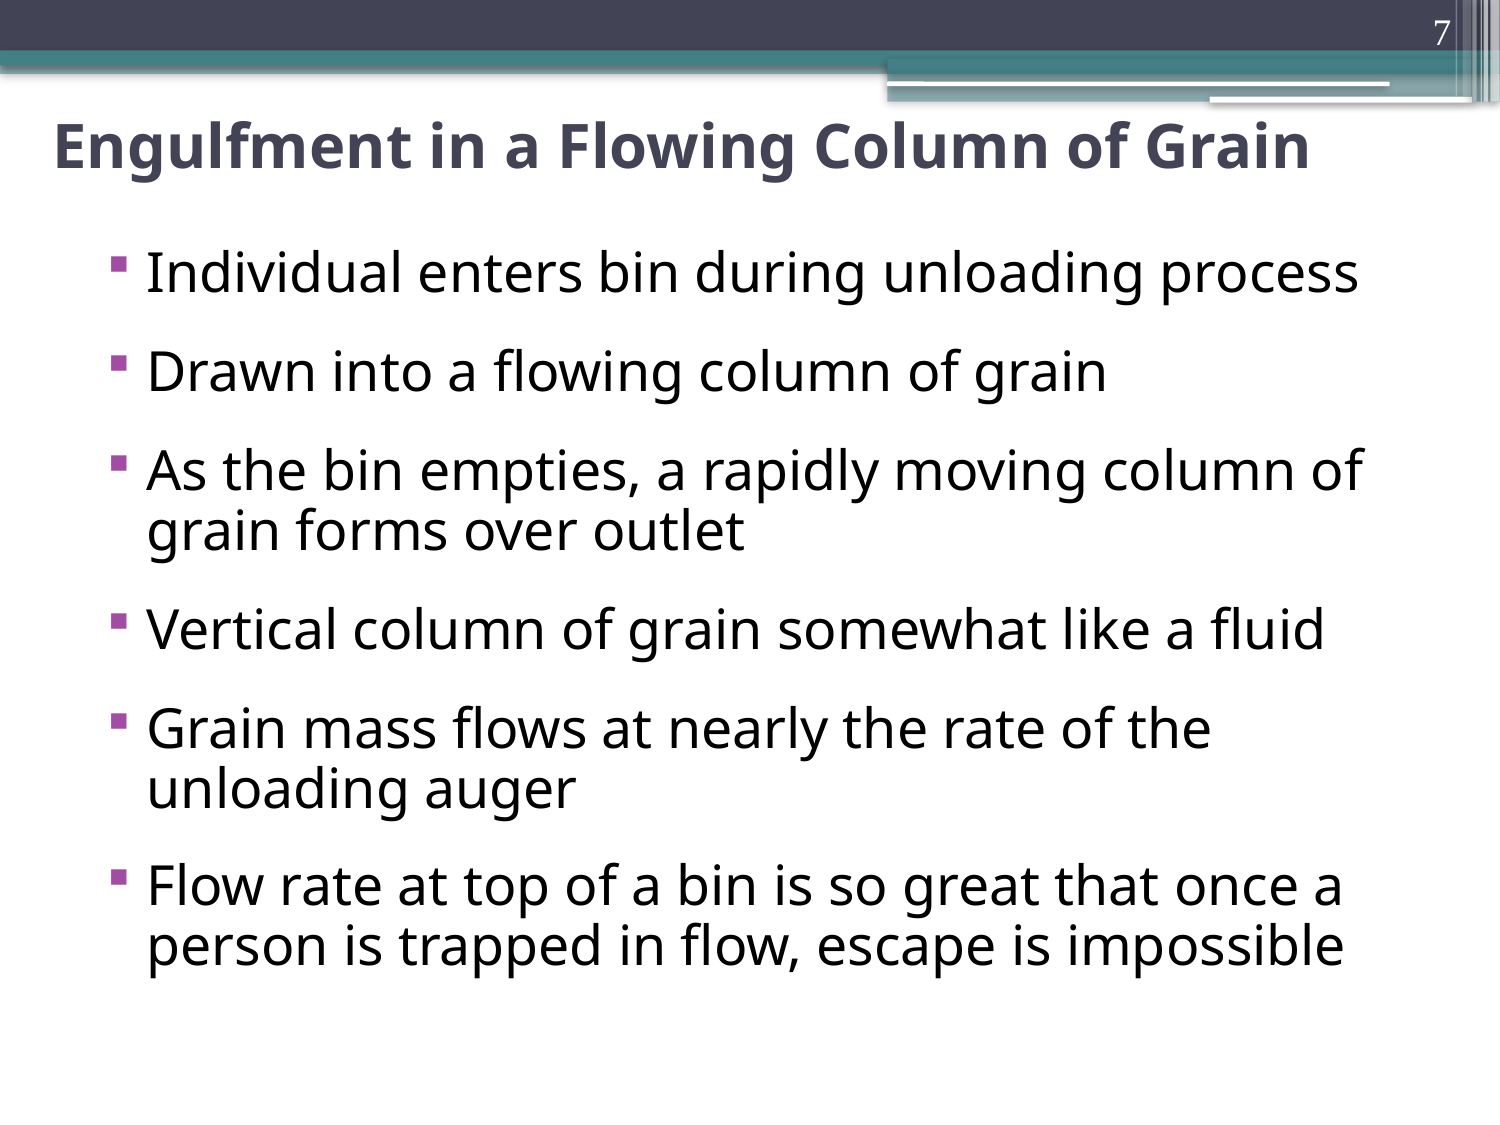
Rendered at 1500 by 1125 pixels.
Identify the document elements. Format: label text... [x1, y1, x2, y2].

title Engulfment in a Flowing Column of Grain [37, 75, 1450, 213]
list Individual enters bin during unloading process Drawn into a flowing column of grain As the bin empties, a rapidly moving column of grain forms over outlet Vertical column of grain somewhat like a fluid Grain mass flows at nearly the rate of the unloading auger Flow rate at top of a bin is so great that once a person is trapped in flow, escape is impossible [75, 237, 1425, 1075]
slide_number 7 [1341, 0, 1466, 61]
